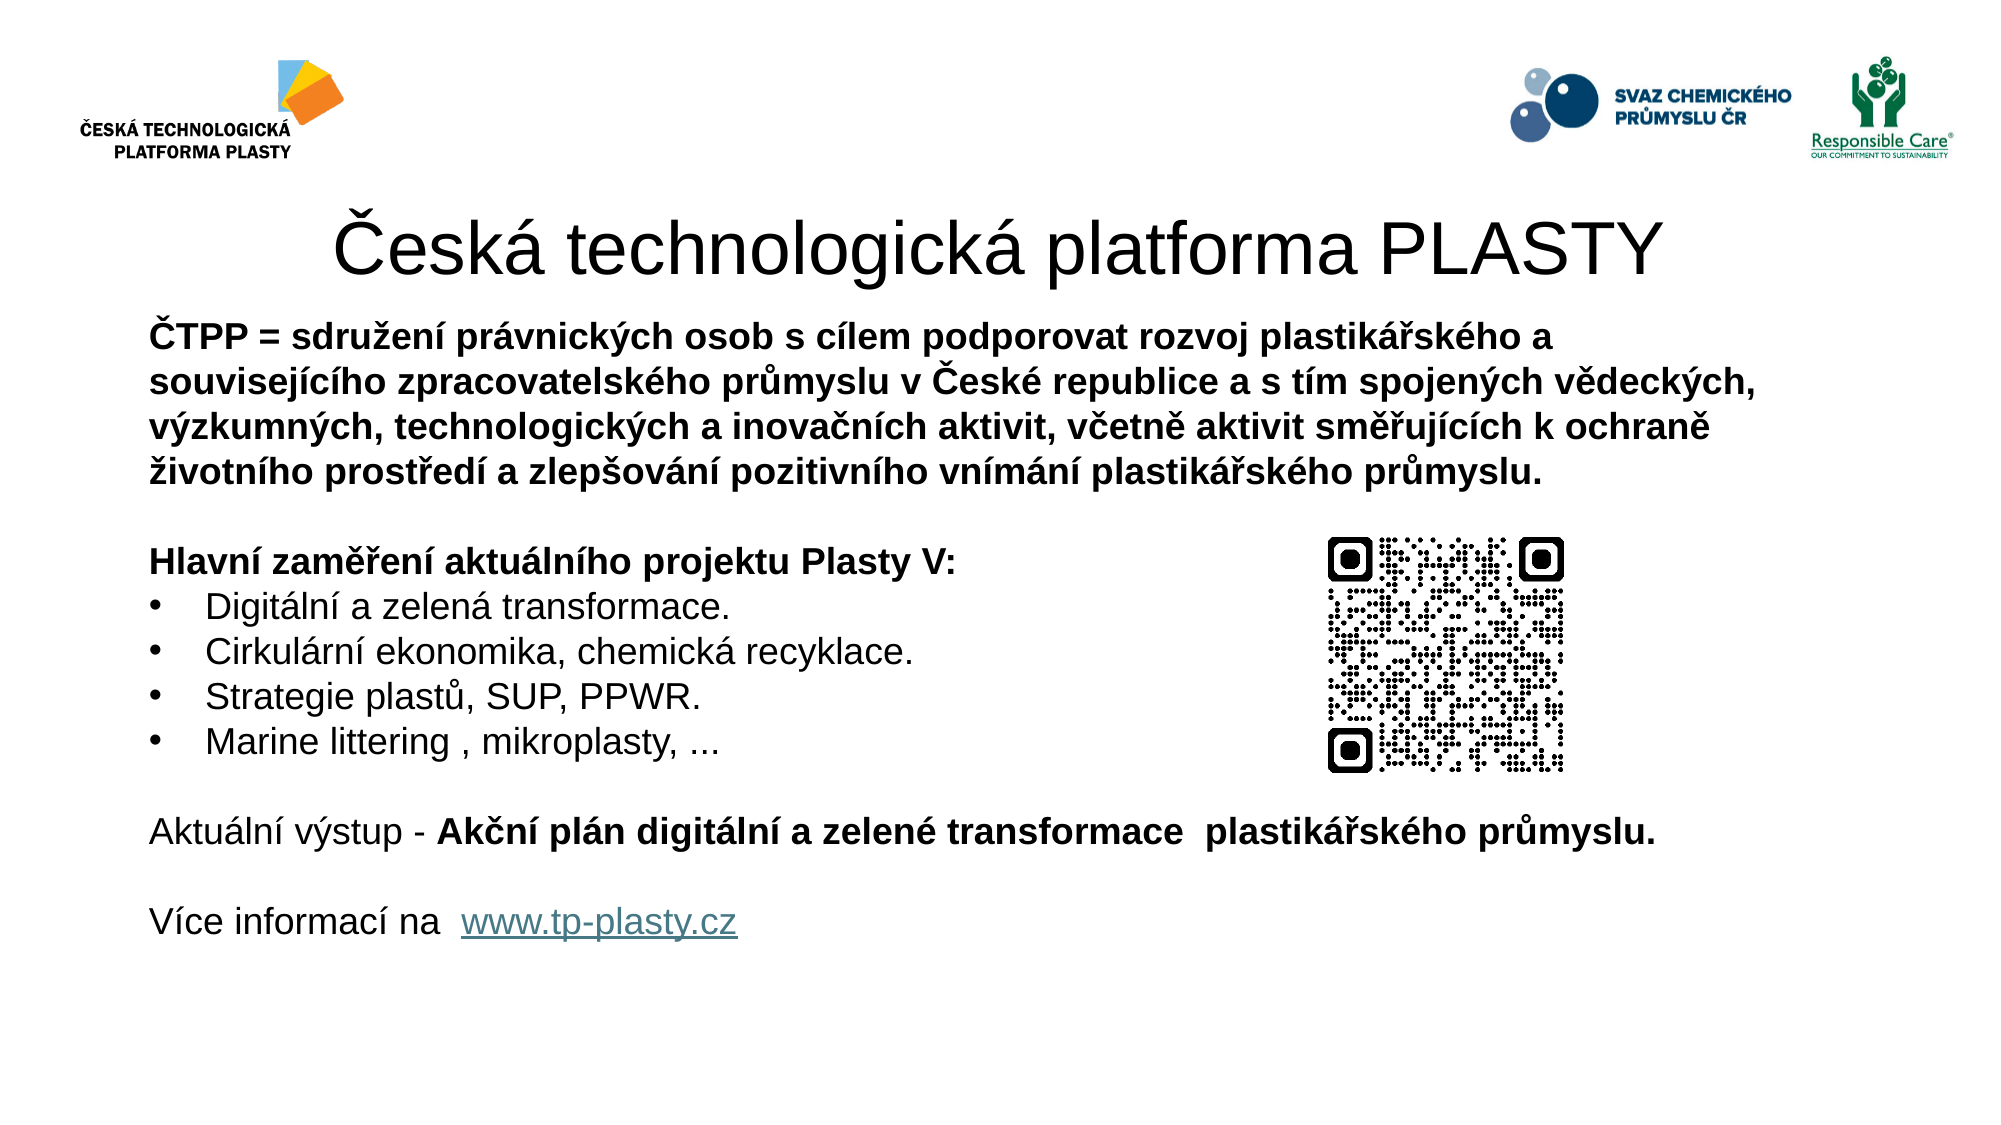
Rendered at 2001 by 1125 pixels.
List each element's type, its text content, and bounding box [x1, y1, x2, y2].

picture [1301, 510, 1590, 799]
title Česká technologická platforma PLASTY [107, 165, 1893, 299]
picture [73, 57, 348, 165]
text_box ČTPP = sdružení právnických osob s cílem podporovat rozvoj plastikářského a souvisejícího zpracovatelského průmyslu v České republice a s tím spojených vědeckých, výzkumných, technologických a inovačních aktivit, včetně aktivit směřujících k ochraně životního prostředí a zlepšování pozitivního vnímání plastikářského průmyslu. Hlavní zaměření aktuálního projektu Plasty V: Digitální a zelená transformace. Cirkulární ekonomika, chemická recyklace. Strategie plastů, SUP, PPWR. Marine littering , mikroplasty, ... Aktuální výstup - Akční plán digitální a zelené transformace plastikářského průmyslu. Více informací na www.tp-plasty.cz [134, 304, 1806, 950]
picture [1490, 46, 1964, 165]
